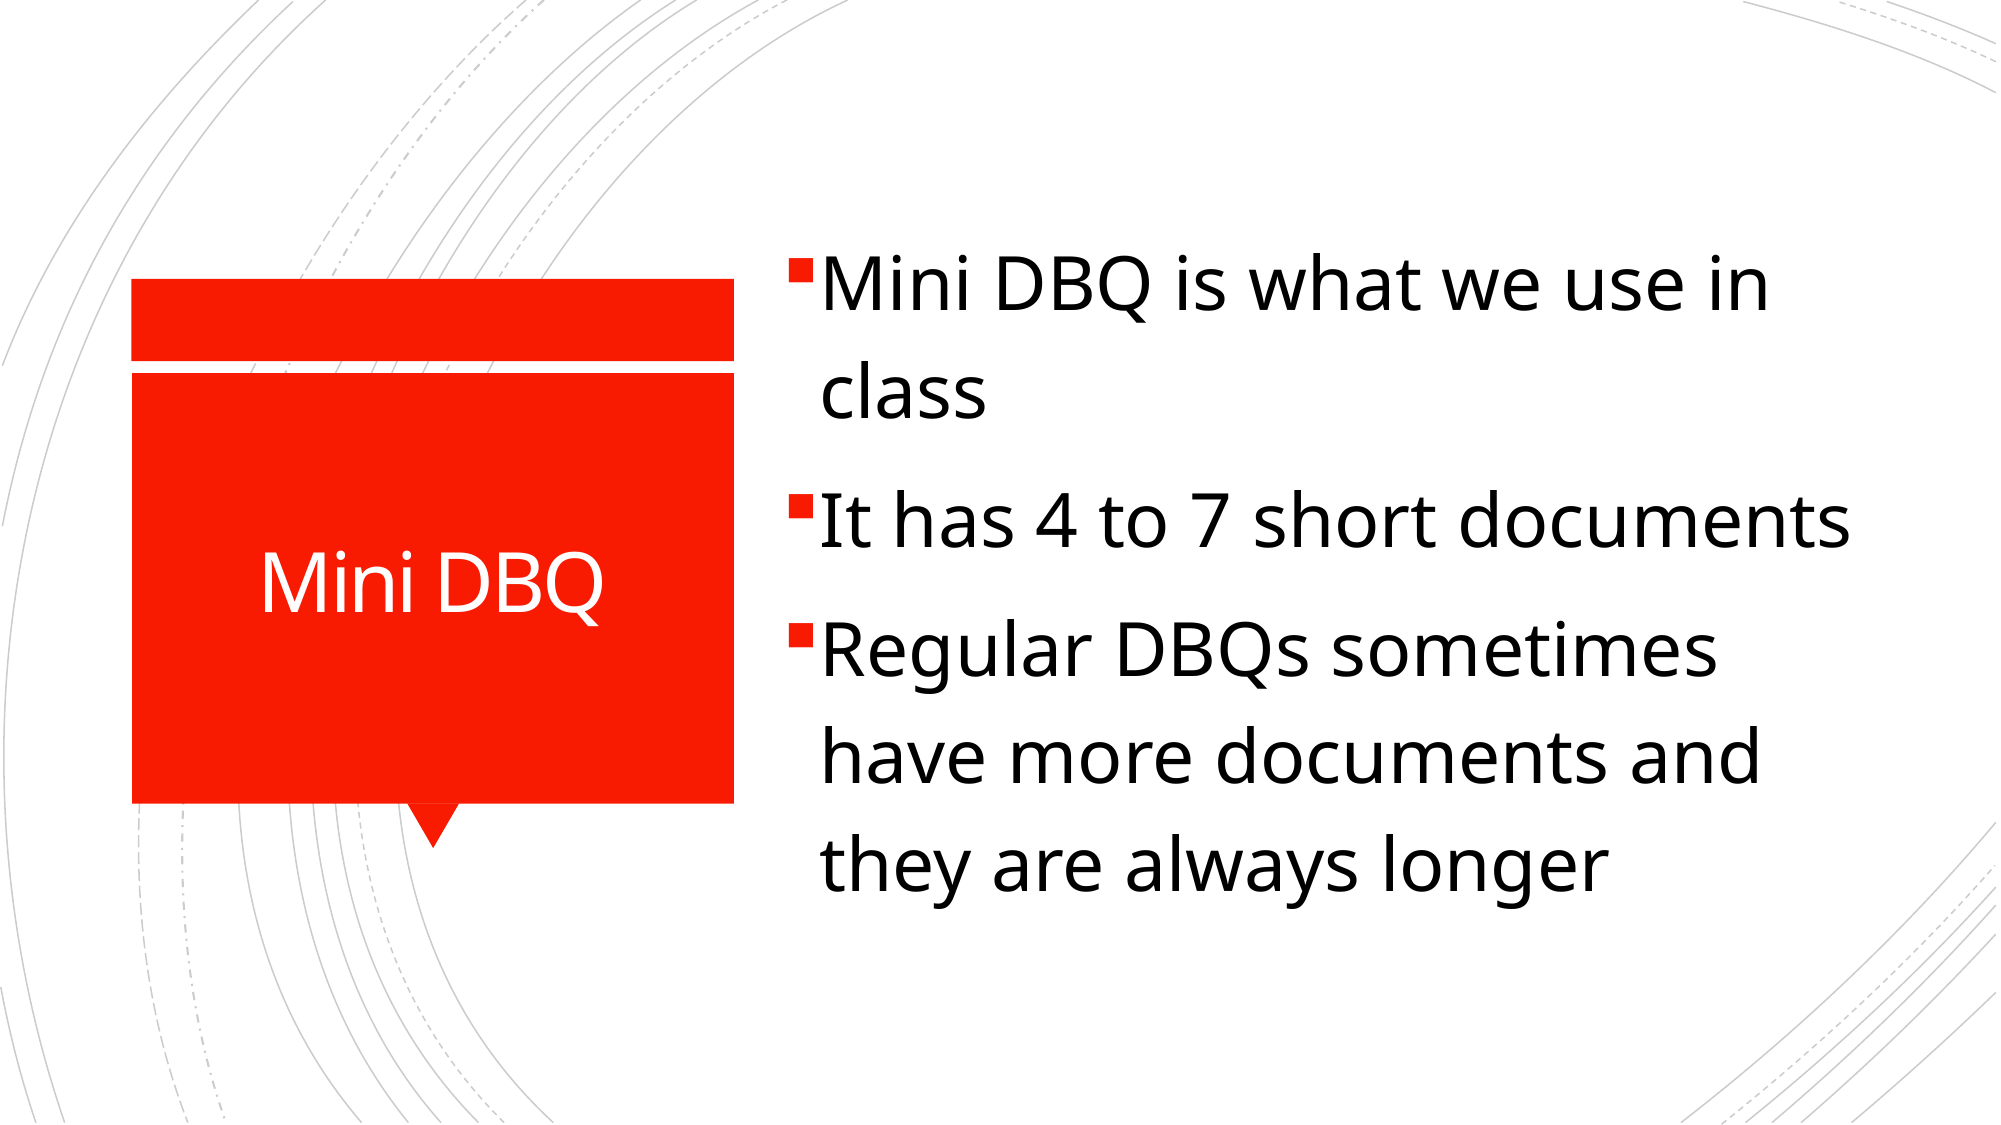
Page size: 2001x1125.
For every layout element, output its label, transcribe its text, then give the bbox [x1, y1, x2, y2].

title Mini DBQ [145, 385, 720, 789]
list Mini DBQ is what we use in class It has 4 to 7 short documents Regular DBQs sometimes have more documents and they are always longer [767, 131, 1871, 993]
